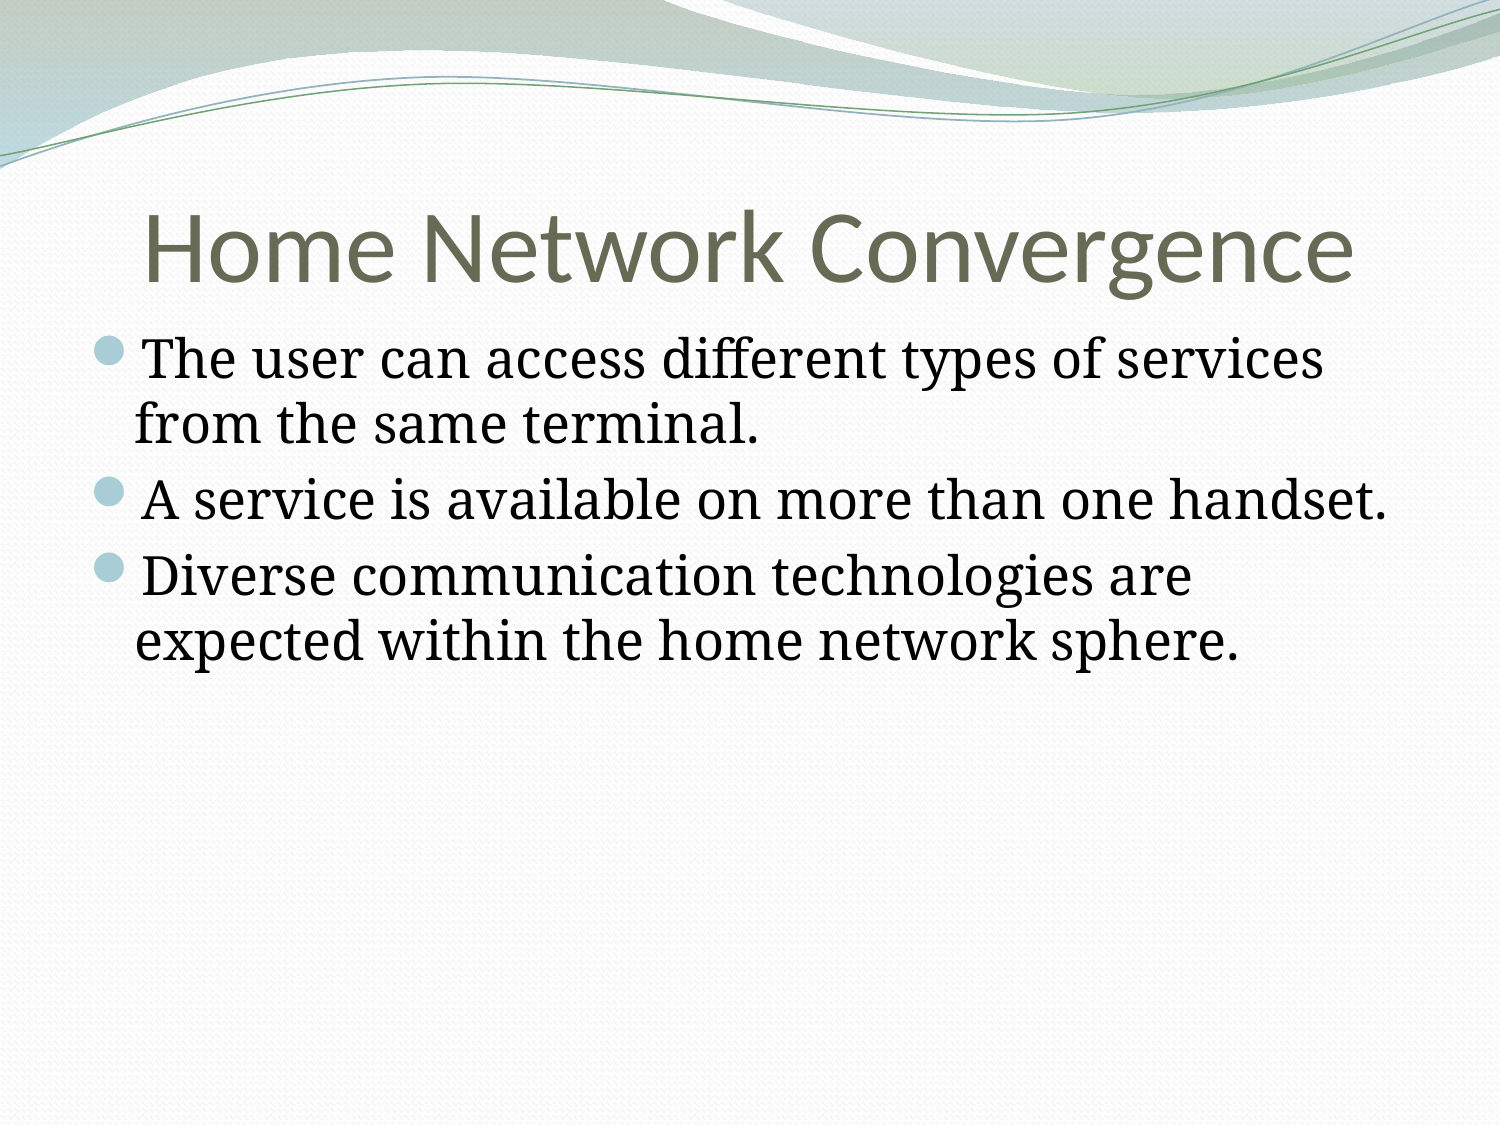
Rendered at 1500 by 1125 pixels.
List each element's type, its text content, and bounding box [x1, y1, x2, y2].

list The user can access different types of services from the same terminal. A service is available on more than one handset. Diverse communication technologies are expected within the home network sphere. [75, 317, 1425, 1038]
title Home Network Convergence [75, 115, 1425, 303]
